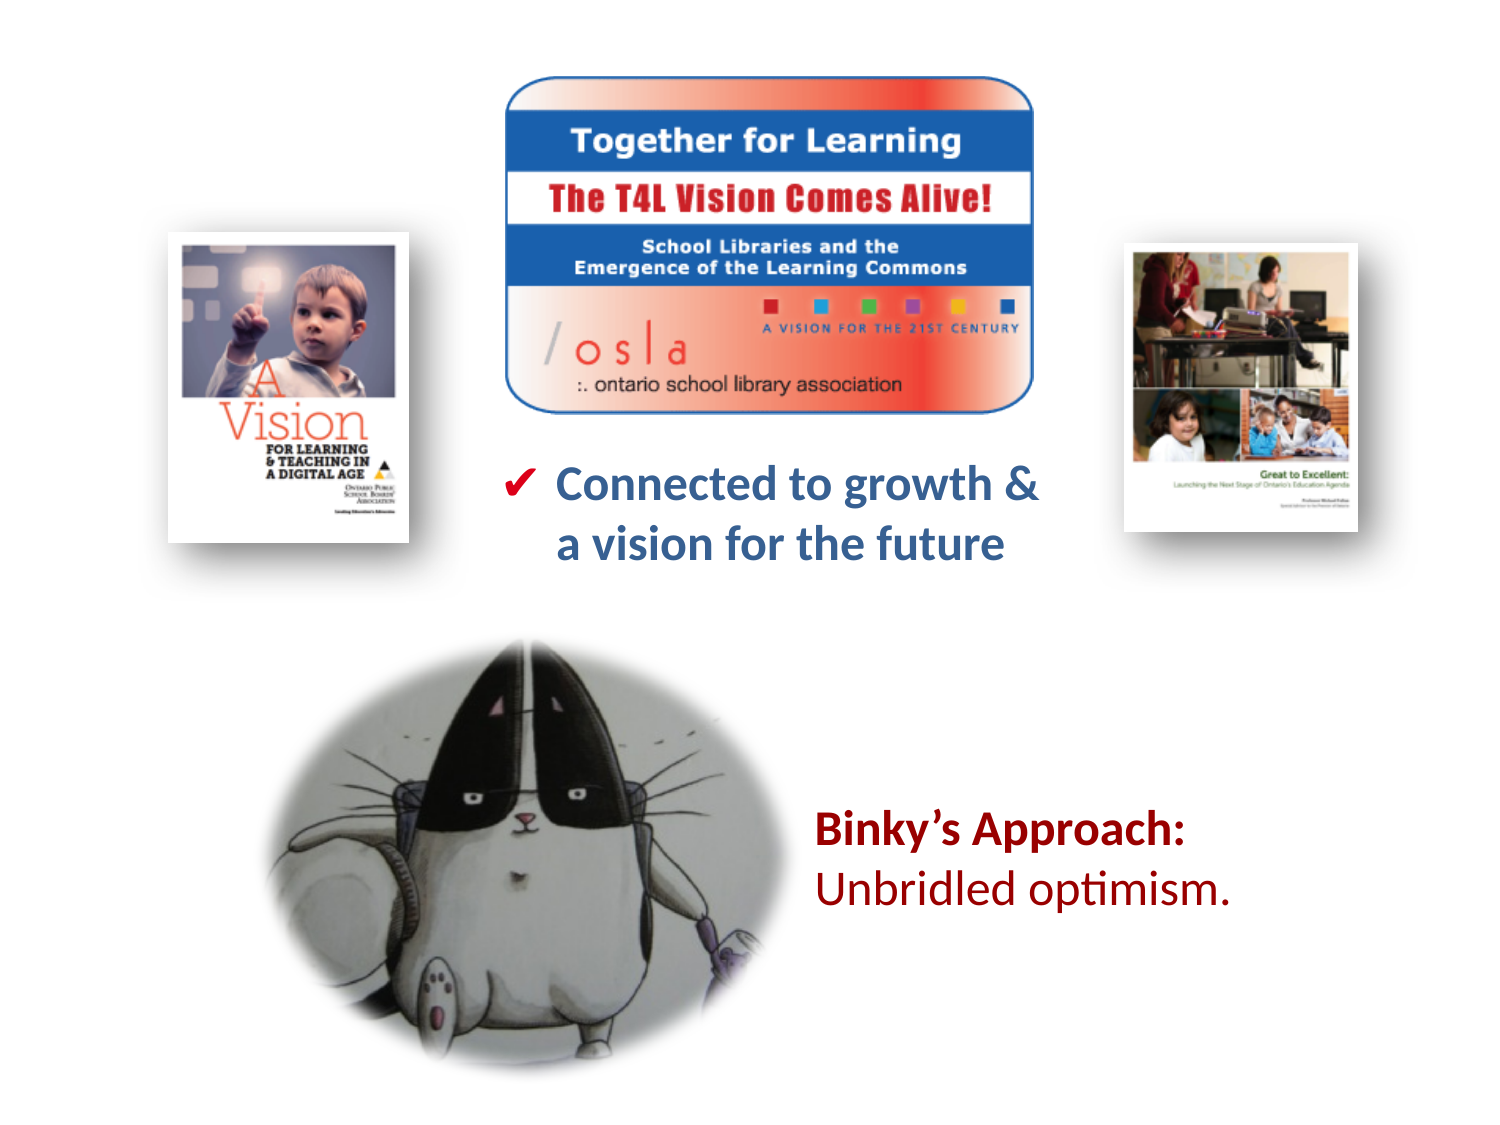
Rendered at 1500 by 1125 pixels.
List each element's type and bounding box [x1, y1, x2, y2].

text_box [252, 630, 1256, 1086]
text_box [168, 76, 1358, 580]
